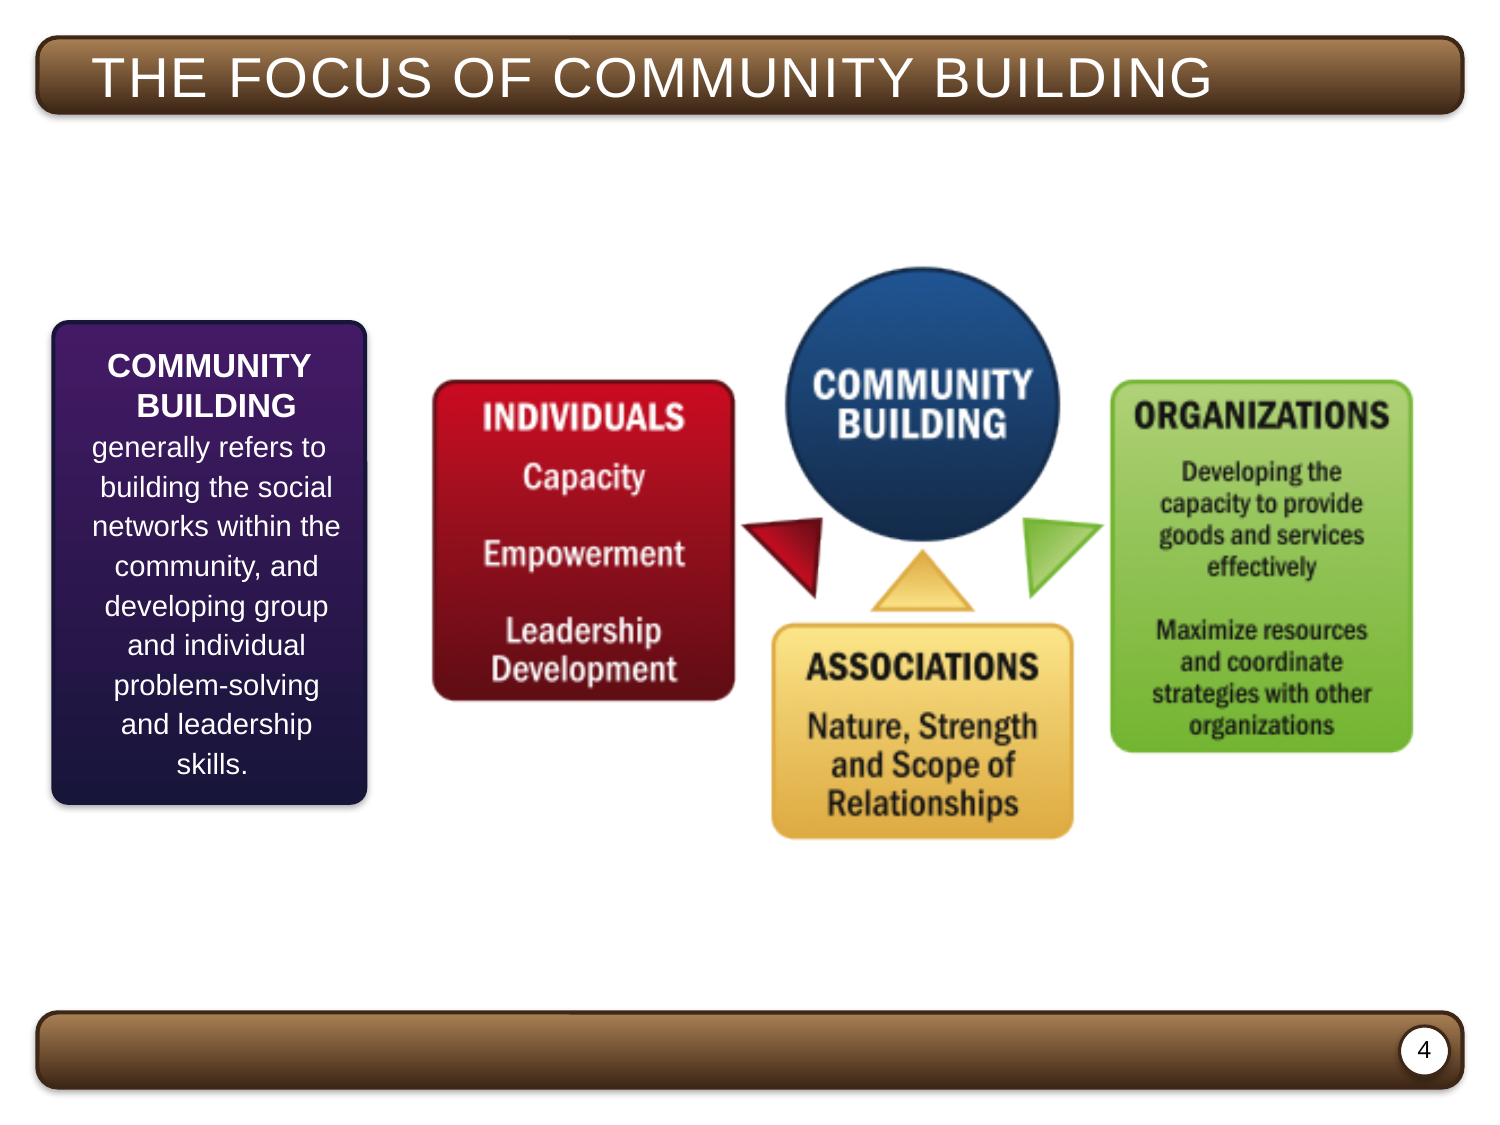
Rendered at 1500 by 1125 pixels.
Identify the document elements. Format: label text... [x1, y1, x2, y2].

slide_number 4 [1399, 1026, 1449, 1076]
text_box COMMUNITY BUILDING generally refers to building the social networks within the community, and developing group and individual problem-solving and leadership skills. [52, 321, 366, 804]
text_box the focus of community building [36, 36, 1464, 114]
picture [411, 243, 1430, 855]
text_box [36, 1011, 1464, 1089]
